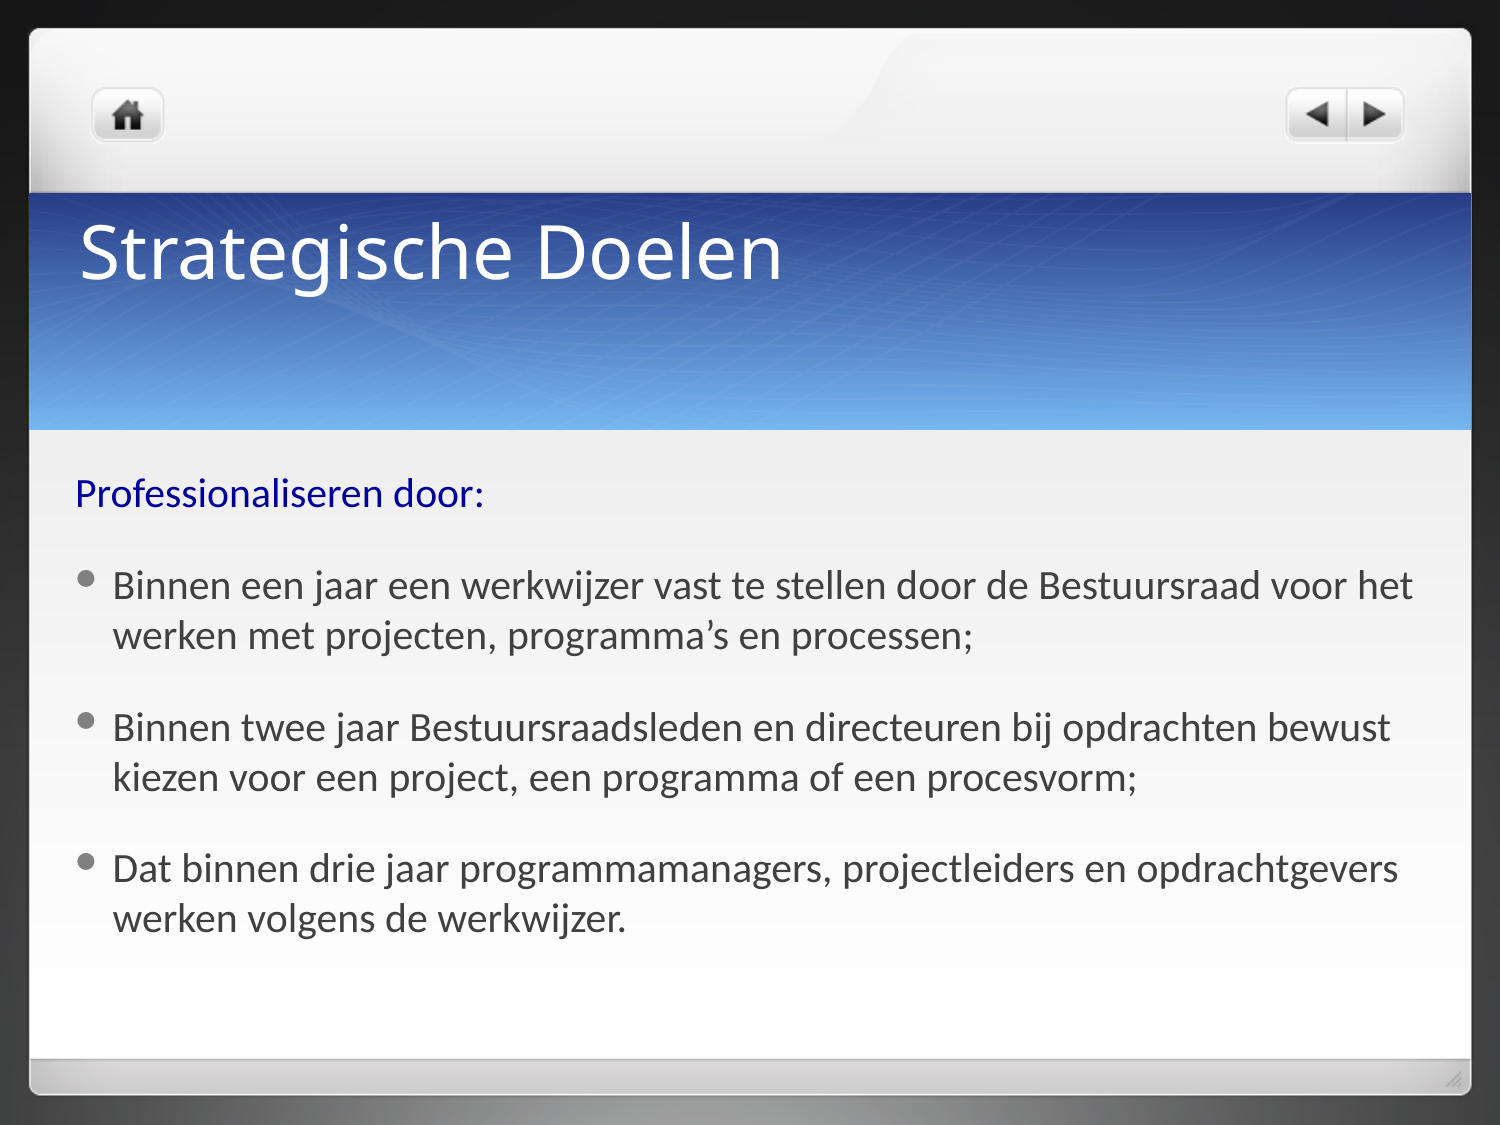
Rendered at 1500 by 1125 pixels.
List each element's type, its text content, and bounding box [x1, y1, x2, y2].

list Professionaliseren door: Binnen een jaar een werkwijzer vast te stellen door de Bestuursraad voor het werken met projecten, programma’s en processen; Binnen twee jaar Bestuursraadsleden en directeuren bij opdrachten bewust kiezen voor een project, een programma of een procesvorm; Dat binnen drie jaar programmamanagers, projectleiders en opdrachtgevers werken volgens de werkwijzer. [60, 295, 1463, 1010]
title Strategische Doelen [64, 208, 1405, 295]
picture [0, 0, 1500, 1125]
